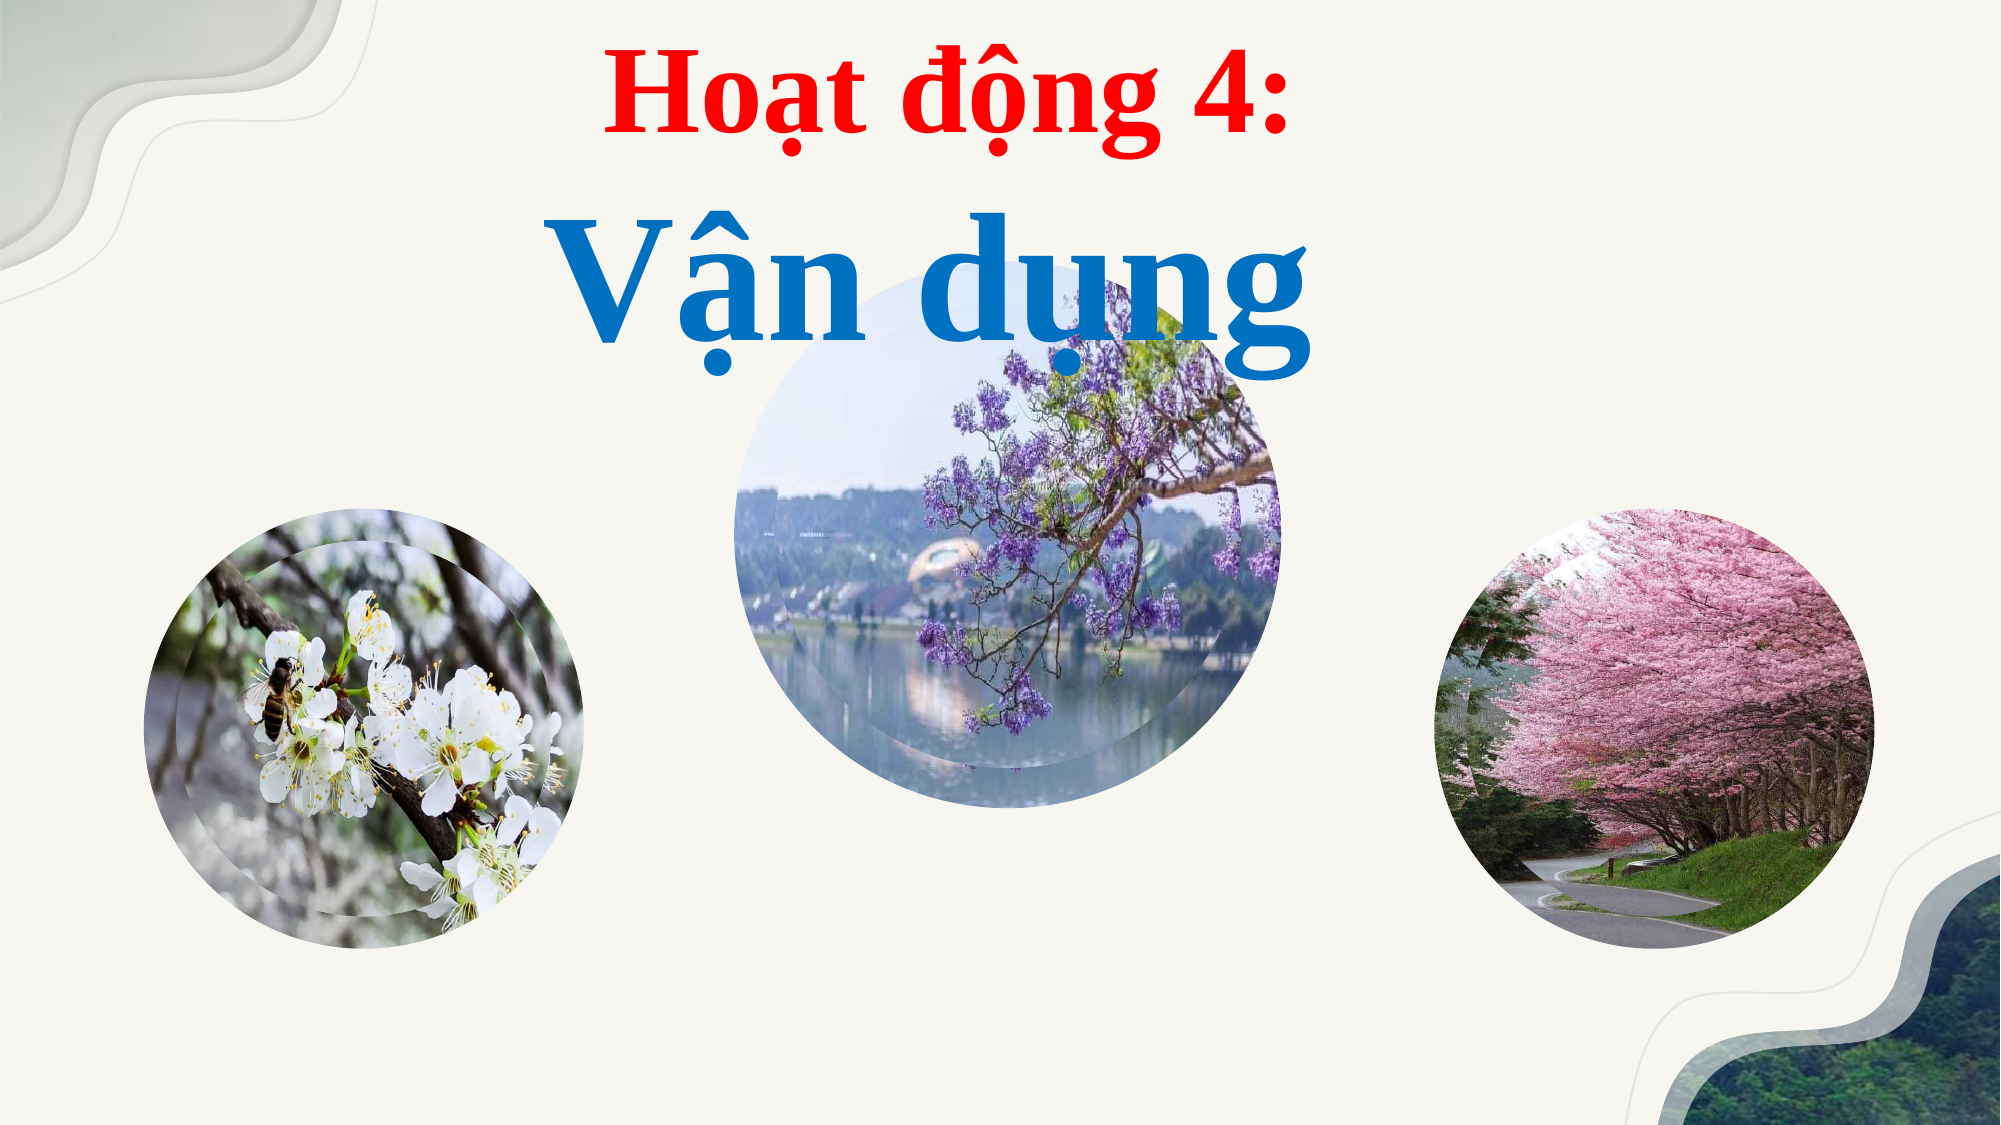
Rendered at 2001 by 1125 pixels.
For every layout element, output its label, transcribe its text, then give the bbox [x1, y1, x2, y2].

picture [1684, 876, 2000, 1125]
text_box Hoạt động 4: Vận dụng [0, 0, 1963, 385]
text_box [734, 261, 1282, 809]
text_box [143, 508, 584, 949]
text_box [1434, 508, 1875, 949]
